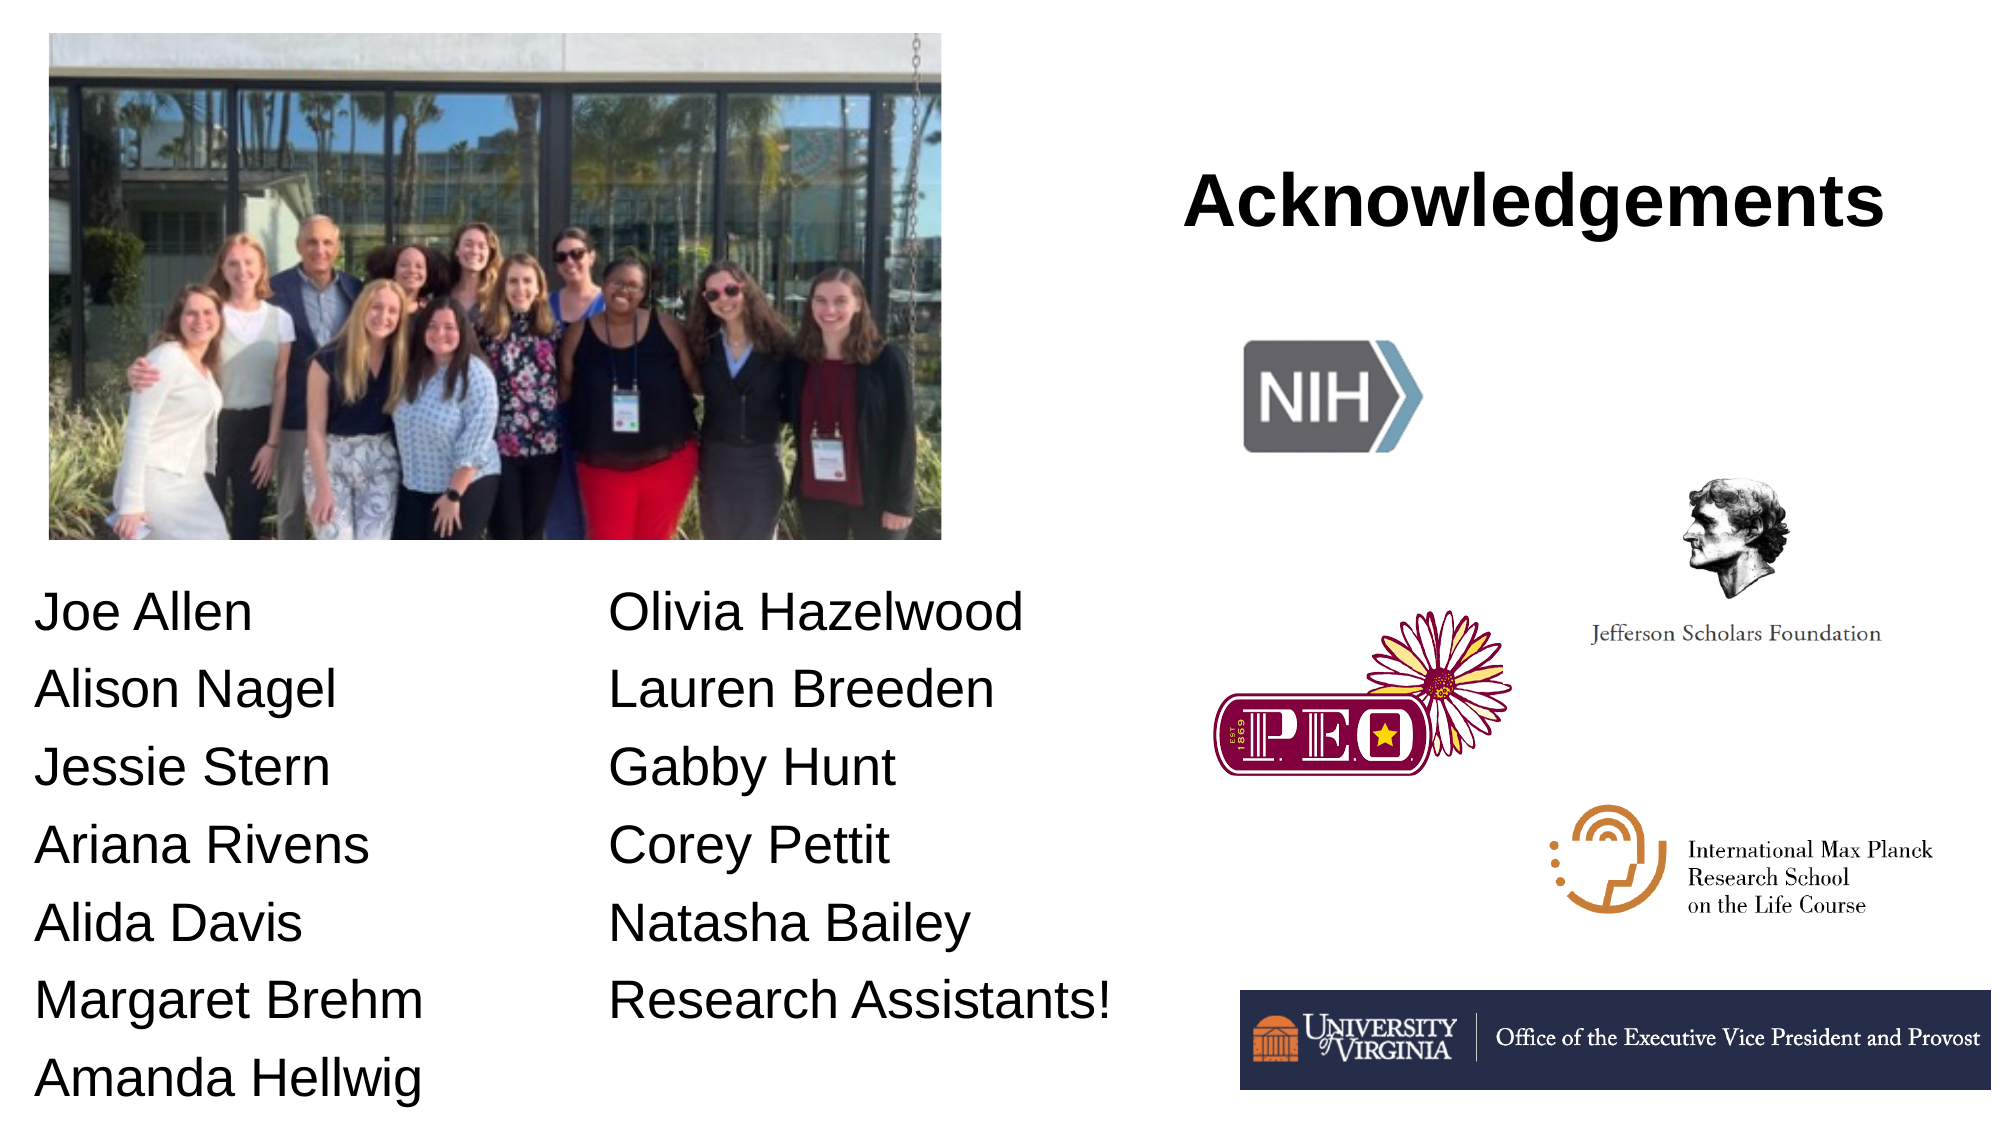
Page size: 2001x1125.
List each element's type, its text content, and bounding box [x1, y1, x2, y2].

picture [1216, 286, 1434, 500]
picture [1212, 450, 1975, 776]
picture [1239, 989, 1992, 1091]
text_box Acknowledgements [1167, 144, 2000, 250]
picture [48, 33, 942, 540]
picture [1527, 775, 1950, 942]
list Joe Allen Alison Nagel Jessie Stern Ariana Rivens Alida Davis Margaret Brehm Amanda Hellwig Olivia Hazelwood Lauren Breeden Gabby Hunt Corey Pettit Natasha Bailey Research Assistants! [19, 575, 1198, 1118]
